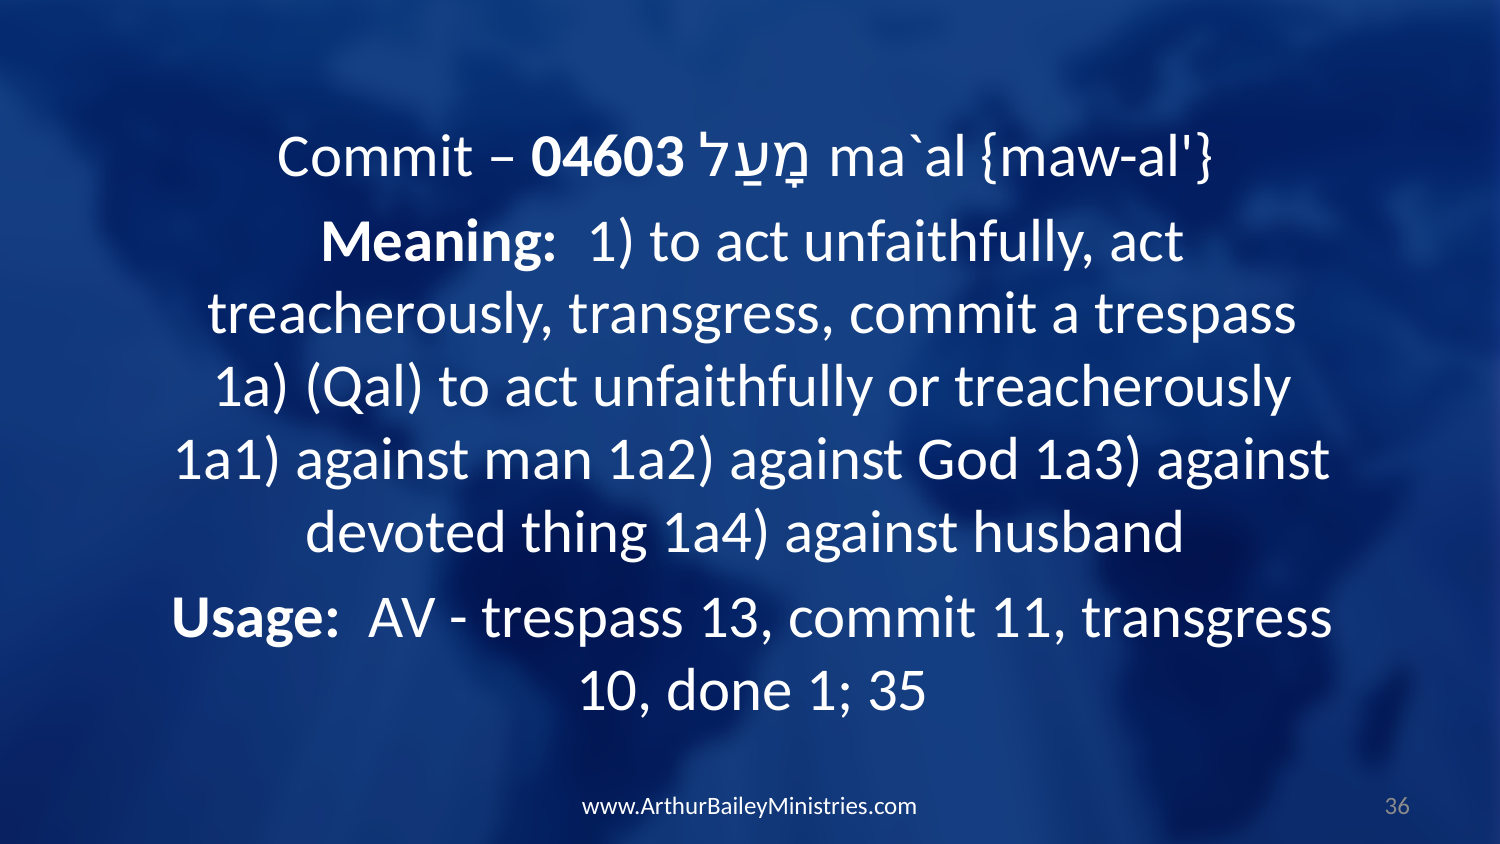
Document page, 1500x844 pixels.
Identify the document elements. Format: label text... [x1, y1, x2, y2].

slide_number 36 [1074, 782, 1425, 827]
picture [0, 0, 1500, 844]
list Commit – 04603 מָעַל ma`al {maw-al'} Meaning: 1) to act unfaithfully, act treacherously, transgress, commit a trespass 1a) (Qal) to act unfaithfully or treacherously 1a1) against man 1a2) against God 1a3) against devoted thing 1a4) against husband Usage: AV - trespass 13, commit 11, transgress 10, done 1; 35 [151, 107, 1355, 741]
footer www.ArthurBaileyMinistries.com [512, 782, 988, 827]
